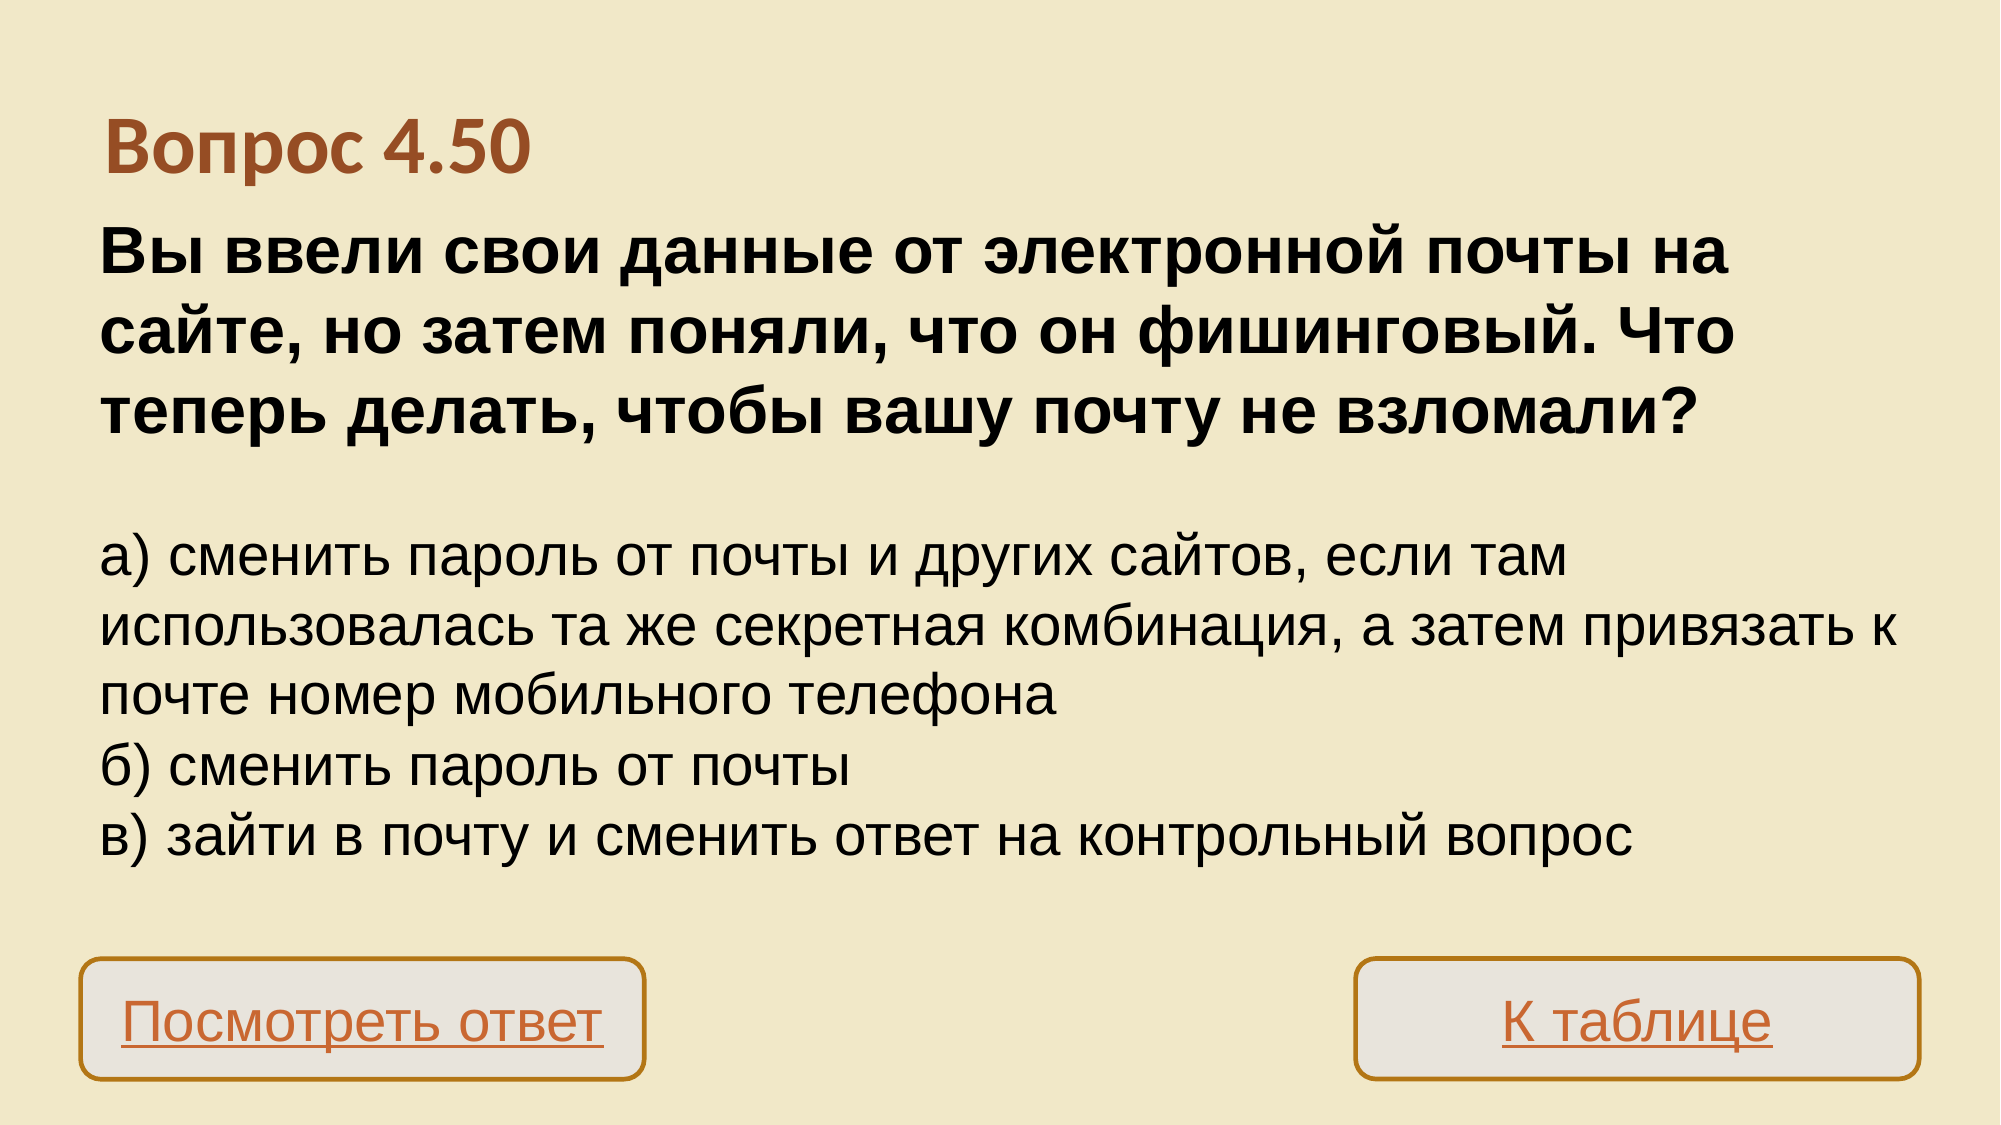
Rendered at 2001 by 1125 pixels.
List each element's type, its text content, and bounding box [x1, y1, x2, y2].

text_box Вопрос 4.50 [89, 83, 552, 199]
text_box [80, 958, 645, 1080]
text_box Вы ввели свои данные от электронной почты на сайте, но затем поняли, что он фишинговый. Что теперь делать, чтобы вашу почту не взломали? а) сменить пароль от почты и других сайтов, если там использовалась та же секретная комбинация, а затем привязать к почте номер мобильного телефона б) сменить пароль от почты в) зайти в почту и сменить ответ на контрольный вопрос [84, 199, 1915, 881]
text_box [1355, 958, 1920, 1080]
